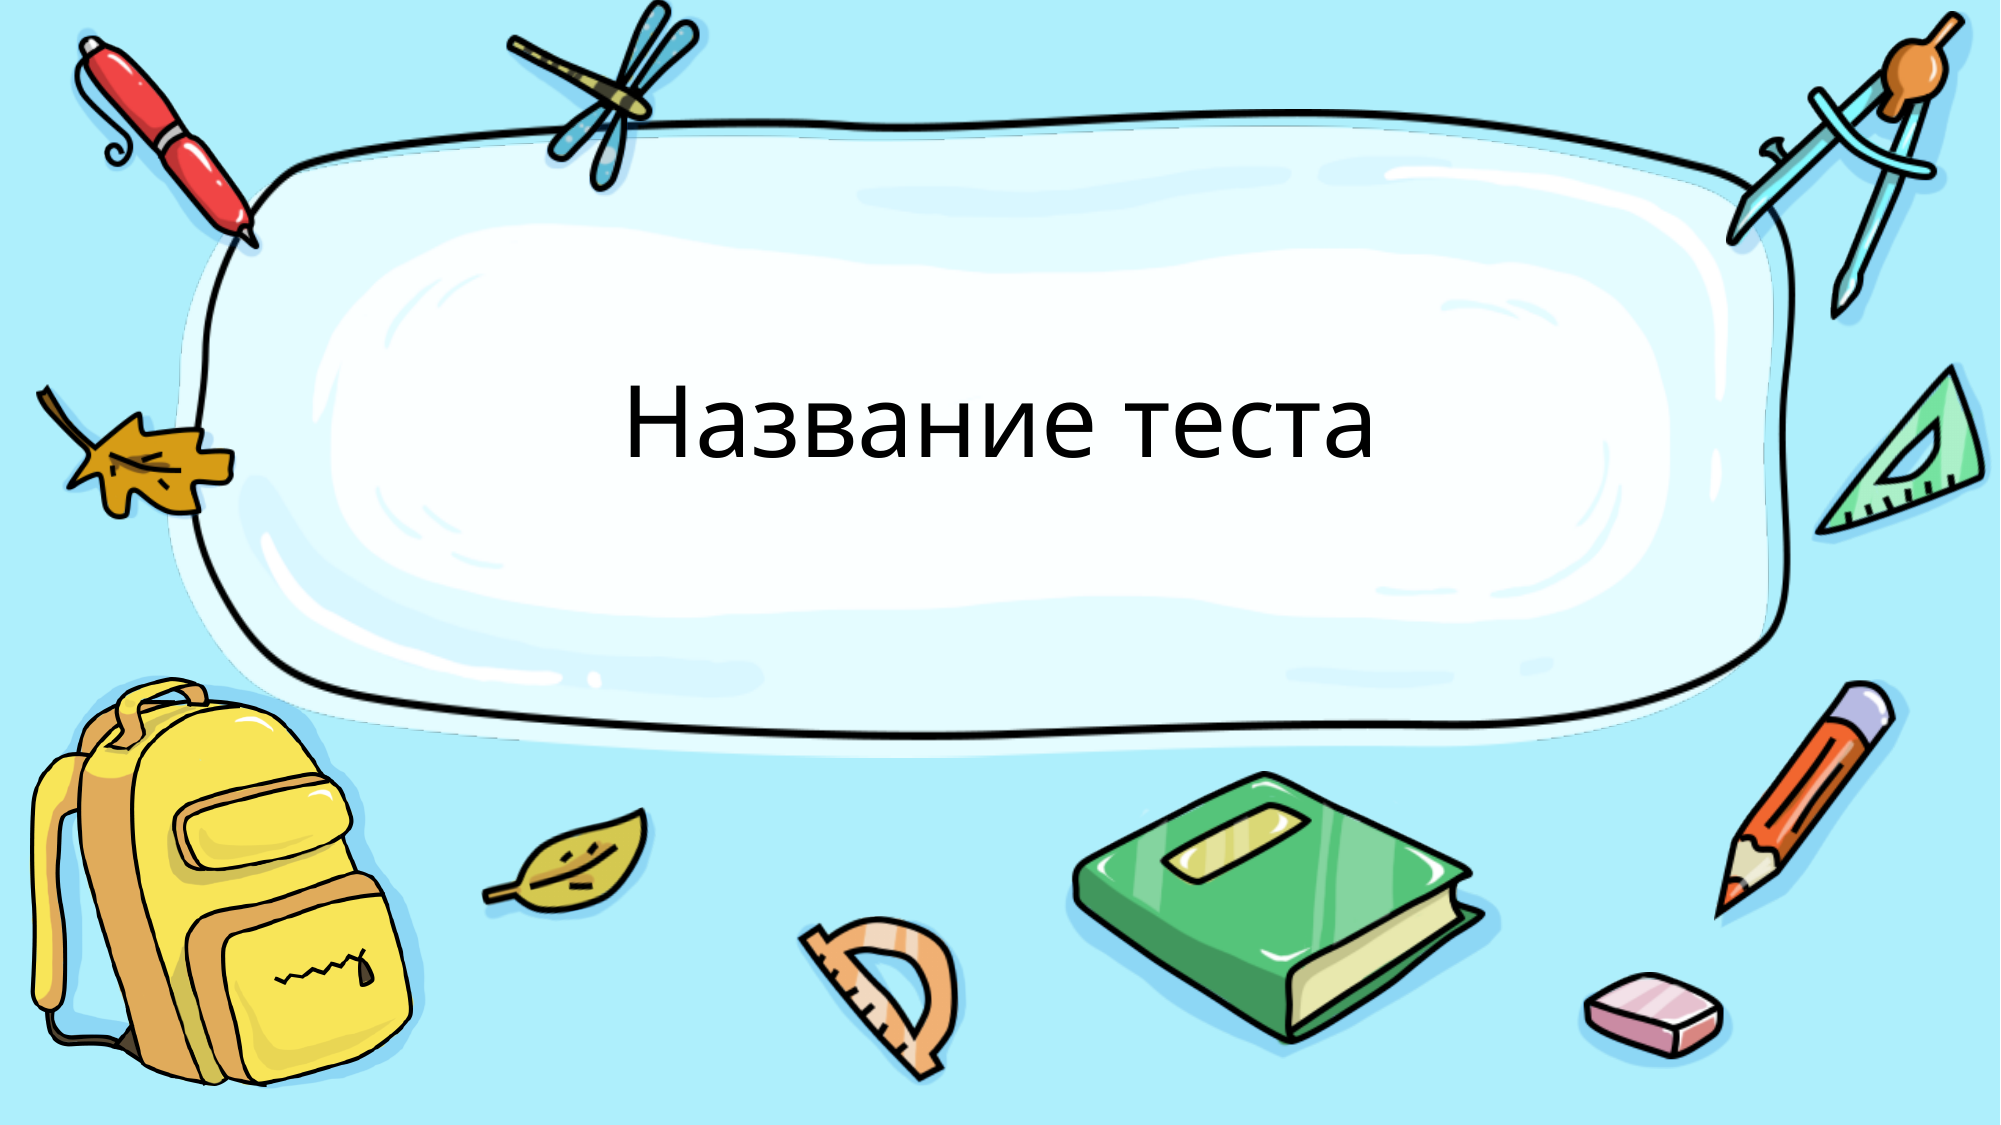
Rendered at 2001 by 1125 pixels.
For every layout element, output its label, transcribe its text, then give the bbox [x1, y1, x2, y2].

picture [1810, 336, 2001, 581]
picture [794, 913, 970, 1091]
picture [464, 805, 675, 941]
picture [1576, 972, 1735, 1069]
picture [9, 0, 1975, 1108]
title Название теста [313, 181, 1687, 669]
picture [1063, 771, 1503, 1059]
